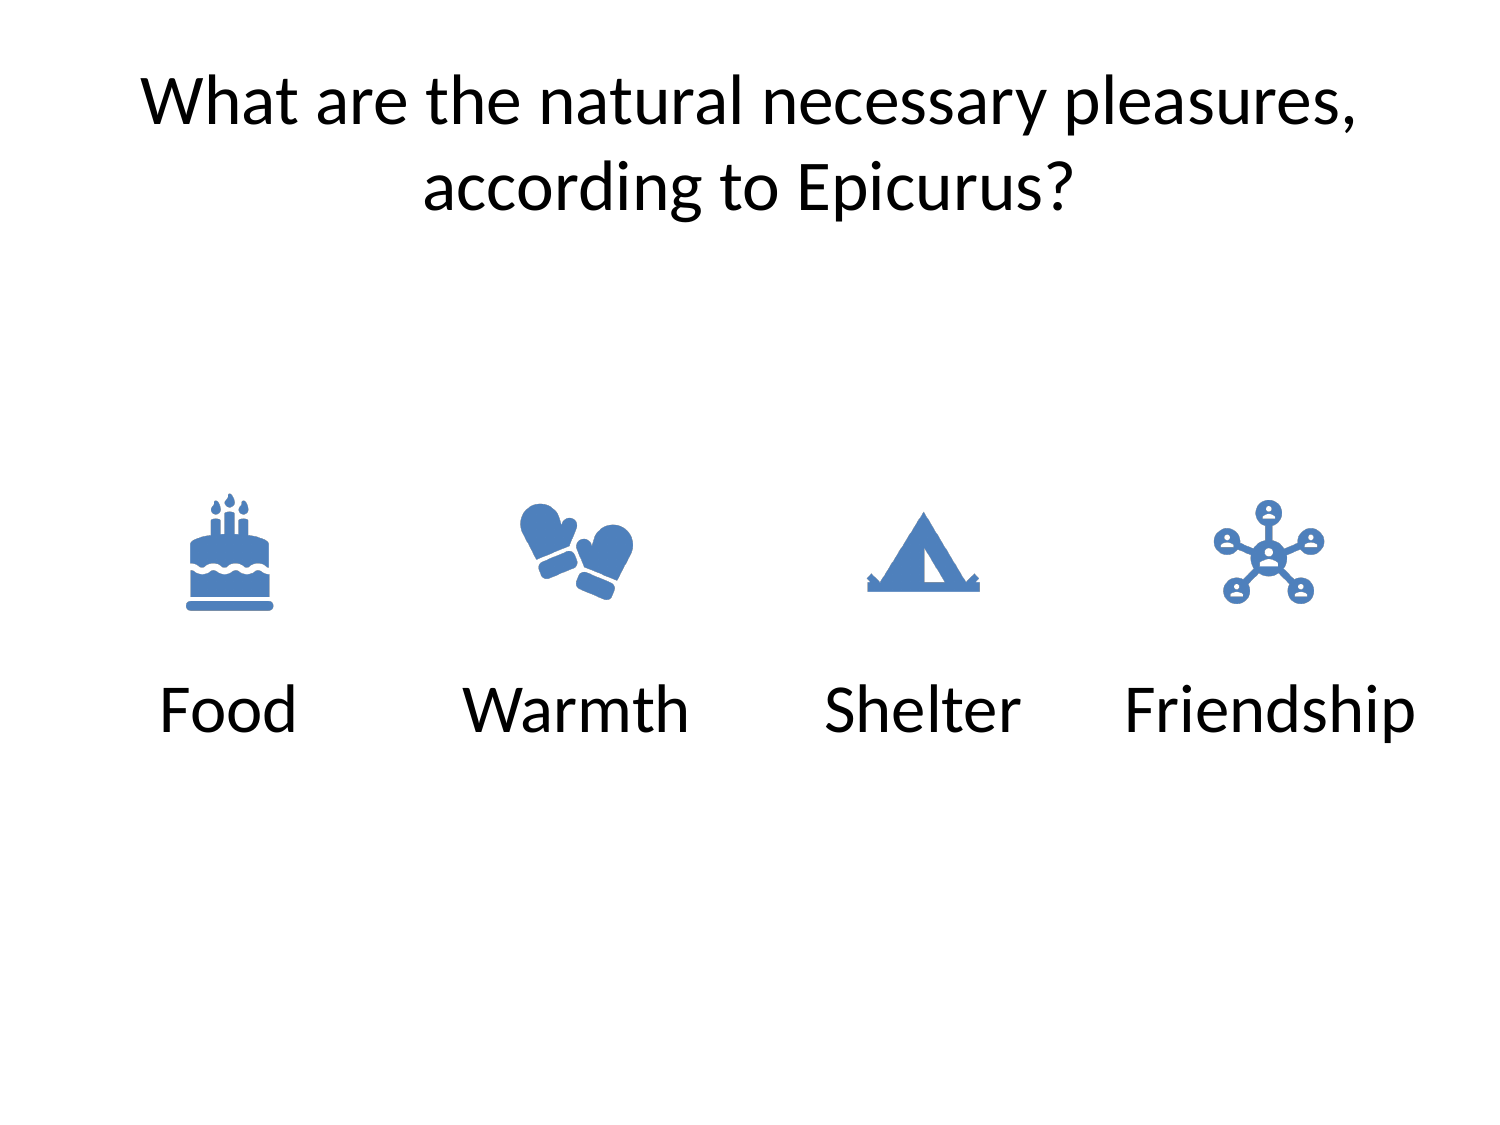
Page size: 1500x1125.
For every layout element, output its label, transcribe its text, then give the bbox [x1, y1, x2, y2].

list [74, 262, 1426, 1006]
title What are the natural necessary pleasures, according to Epicurus? [75, 45, 1425, 233]
